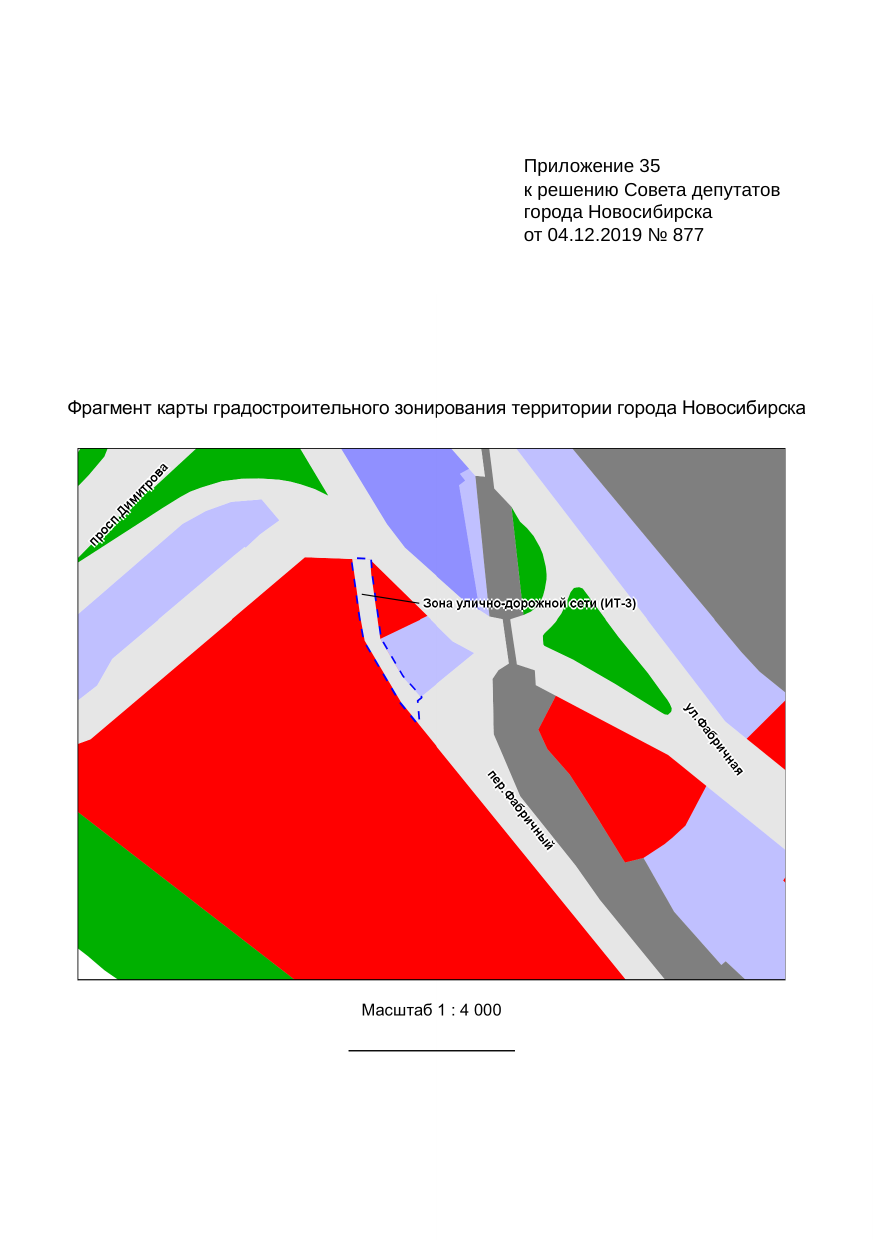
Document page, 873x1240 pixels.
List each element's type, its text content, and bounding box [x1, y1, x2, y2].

text_box к решению Совета депутатов города Новосибирска от 04.12.2019 № 877 [523, 177, 791, 246]
text_box Приложение 35 [523, 153, 711, 177]
picture [0, 294, 873, 1240]
